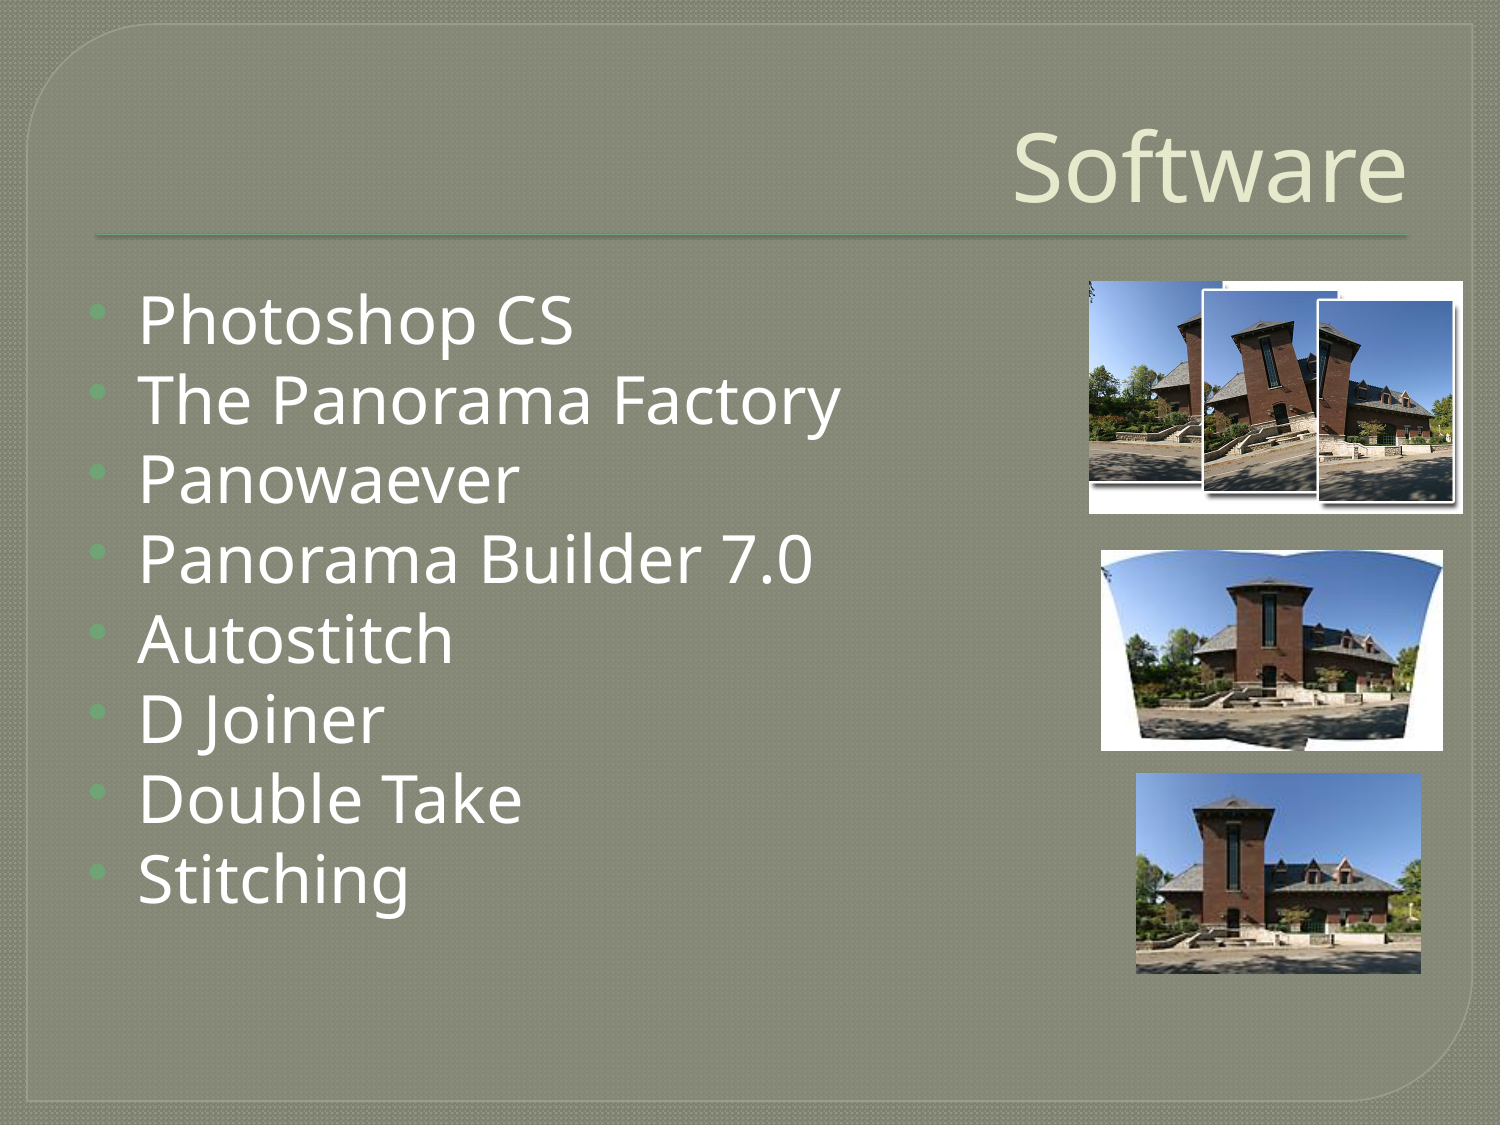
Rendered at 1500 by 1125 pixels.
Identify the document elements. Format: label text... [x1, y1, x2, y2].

picture [1136, 773, 1422, 974]
list Photoshop CS The Panorama Factory Panowaever Panorama Builder 7.0 Autostitch D Joiner Double Take Stitching [75, 270, 1425, 1013]
picture [1089, 280, 1464, 514]
picture [1101, 550, 1443, 752]
title Software [75, 41, 1425, 230]
